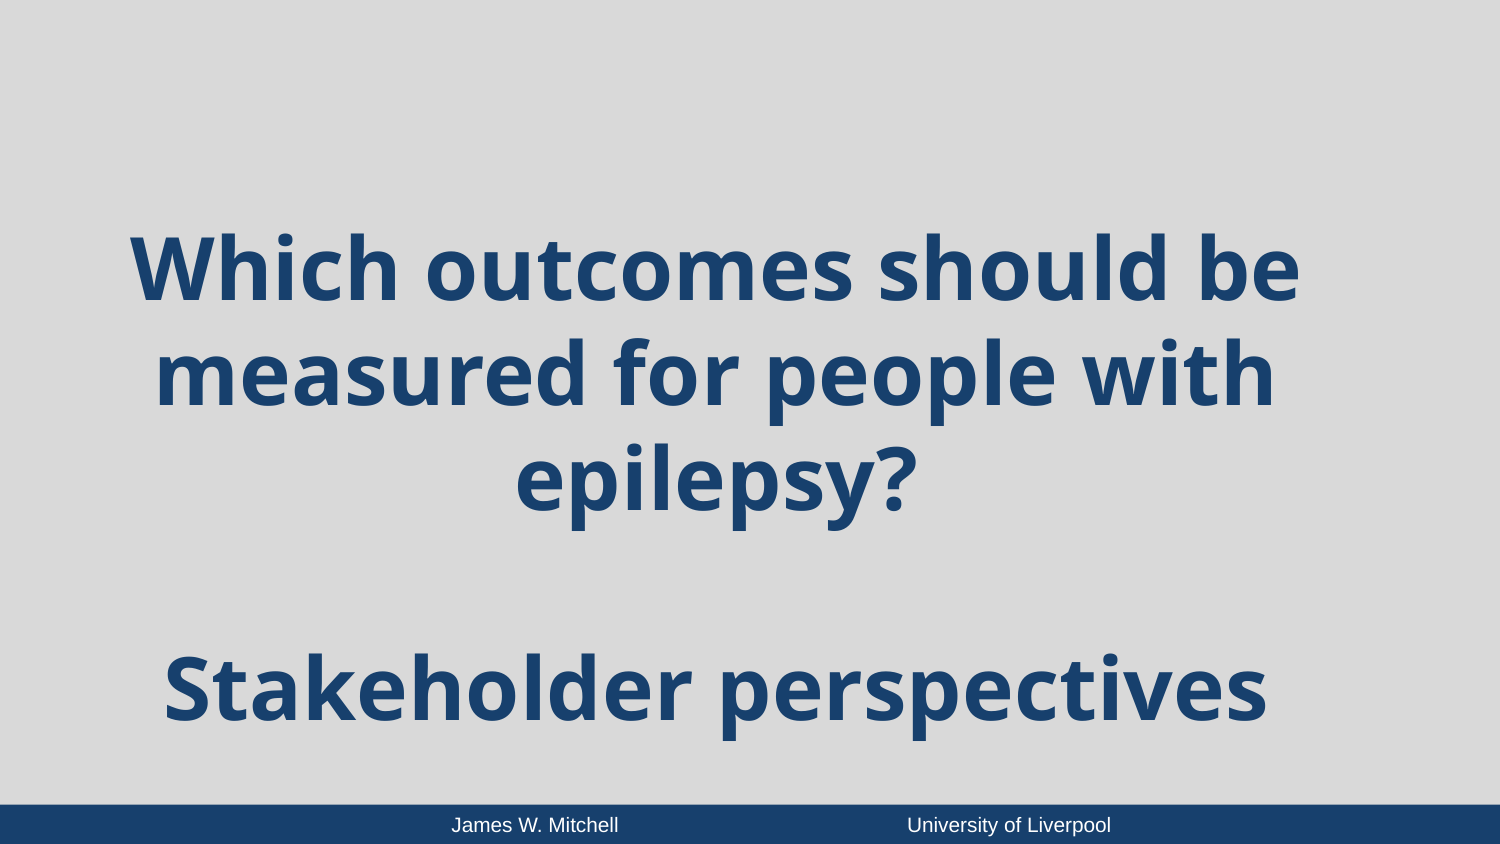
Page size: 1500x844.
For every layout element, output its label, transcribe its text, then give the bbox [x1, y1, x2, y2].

title Which outcomes should be measured for people with epilepsy? Stakeholder perspectives [62, 212, 1371, 334]
